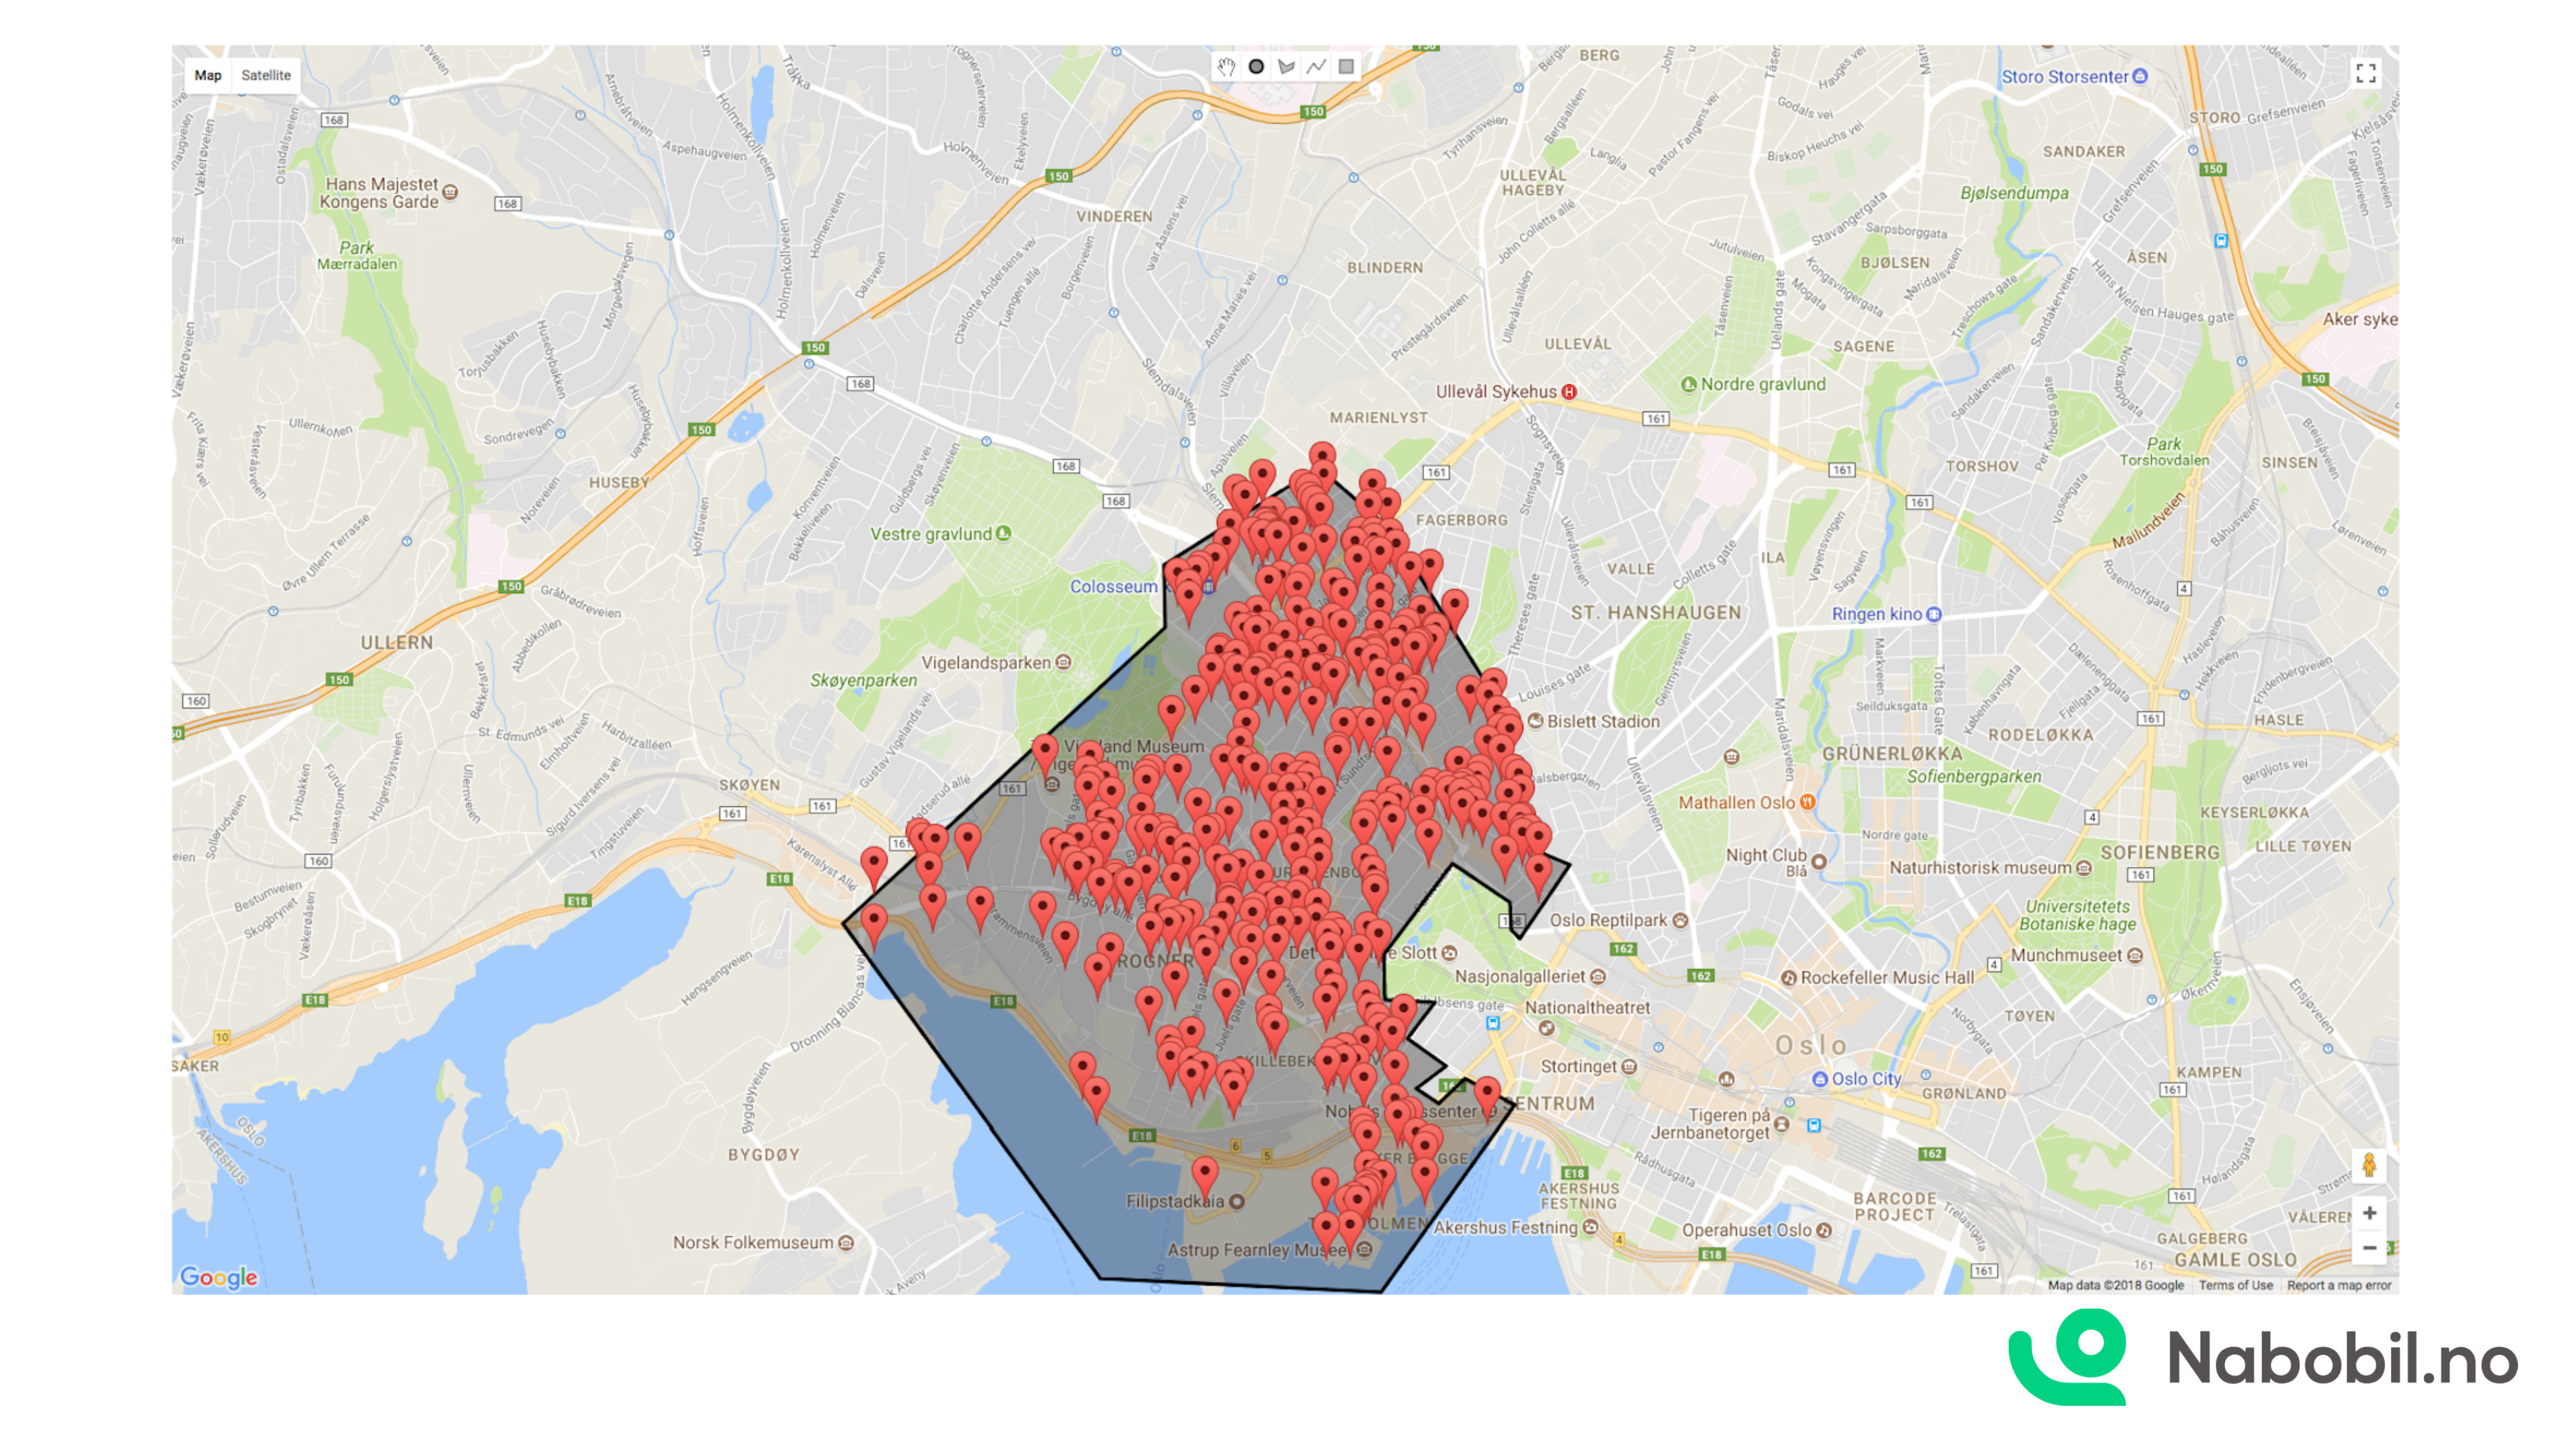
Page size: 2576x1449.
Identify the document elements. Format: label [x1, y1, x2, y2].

picture [164, 34, 2518, 1406]
